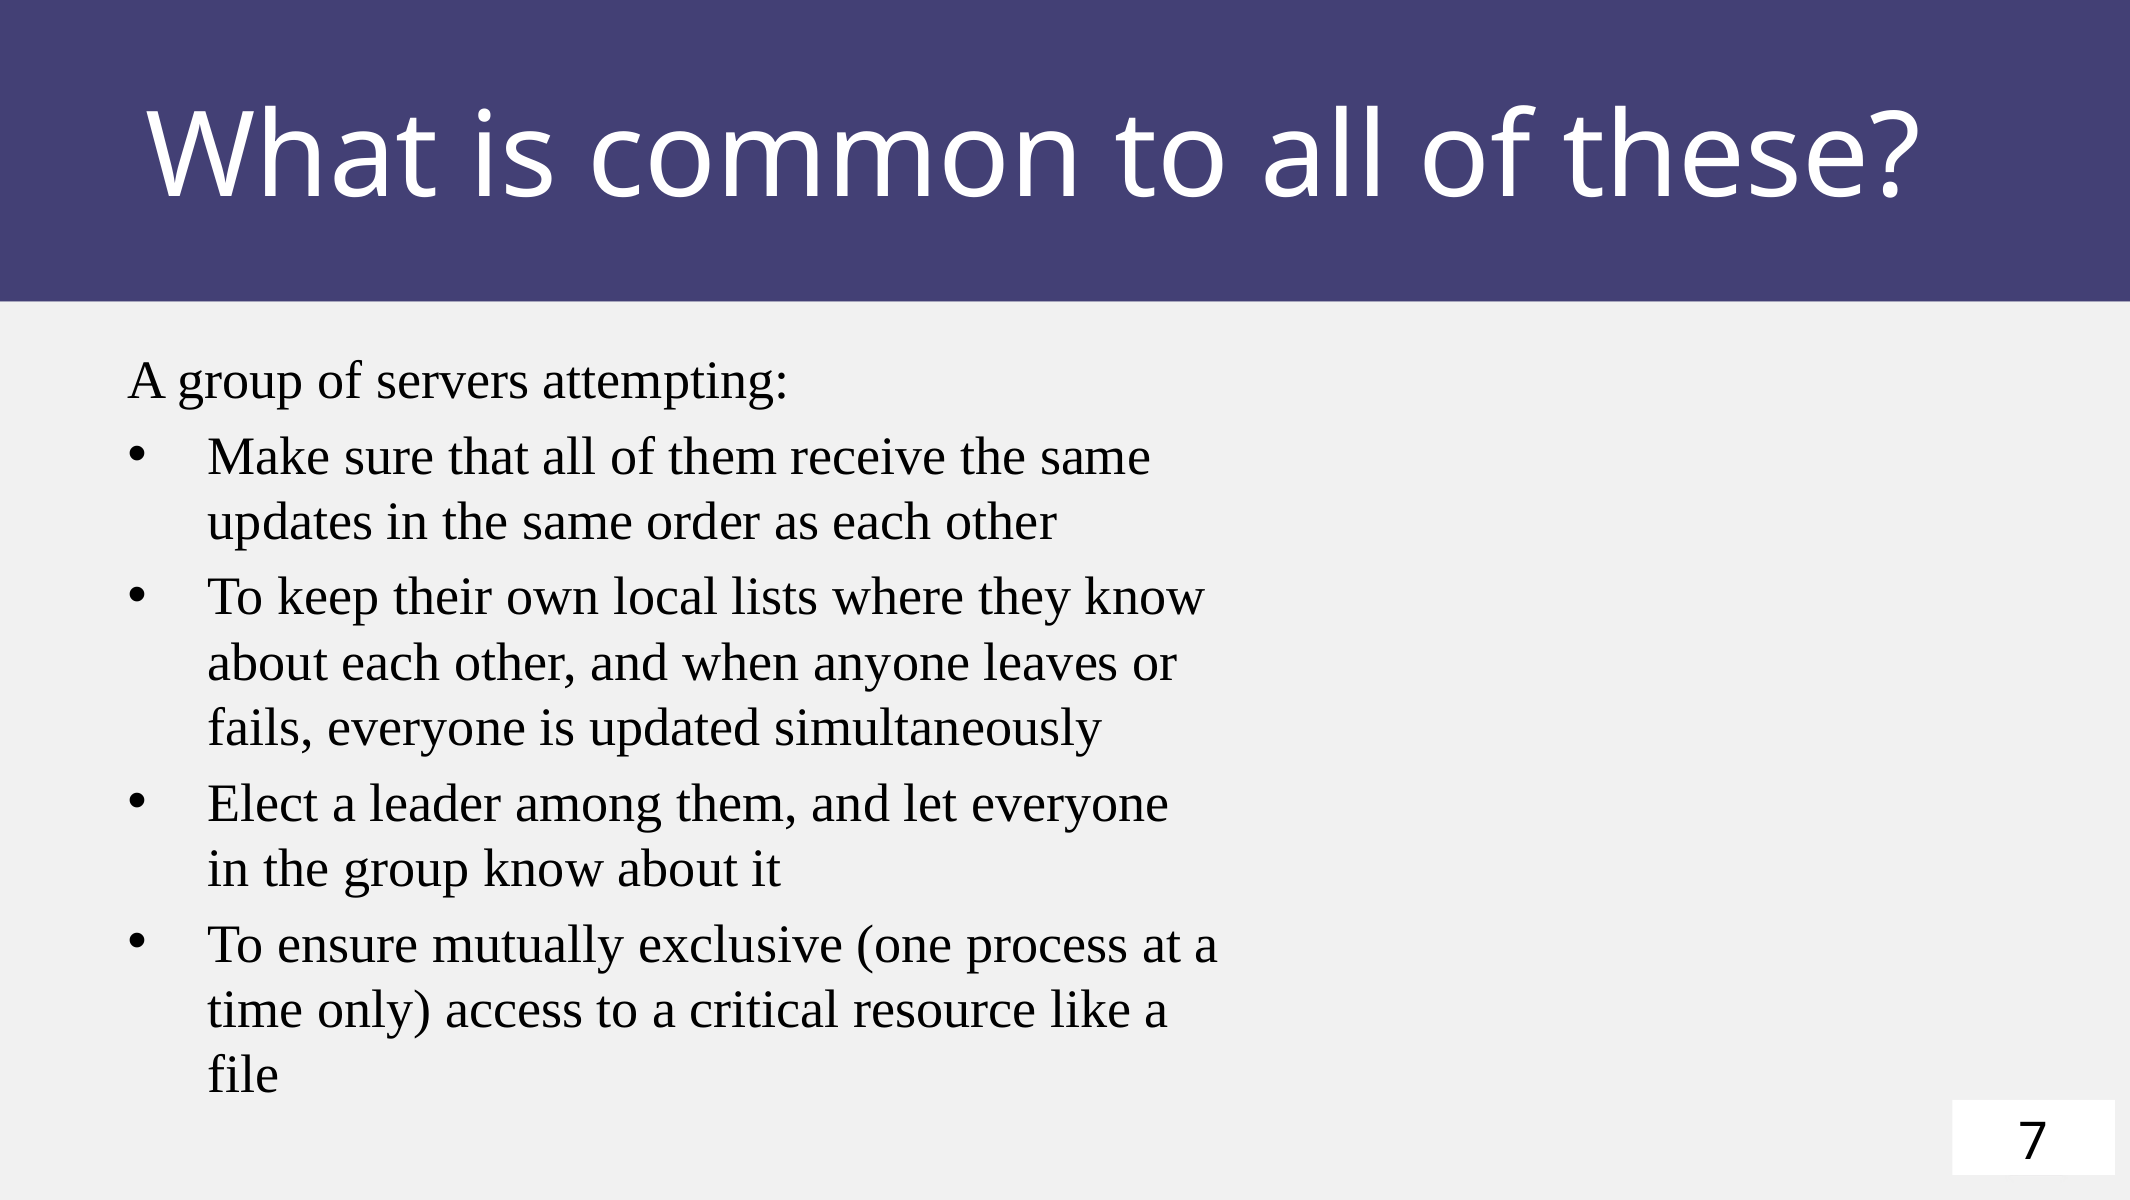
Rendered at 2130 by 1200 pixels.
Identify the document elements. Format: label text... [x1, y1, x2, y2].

list A group of servers attempting: Make sure that all of them receive the same updates in the same order as each other To keep their own local lists where they know about each other, and when anyone leaves or fails, everyone is updated simultaneously Elect a leader among them, and let everyone in the group know about it To ensure mutually exclusive (one process at a time only) access to a critical resource like a file [106, 333, 1243, 1169]
text_box What is common to all of these? [124, 66, 2042, 267]
picture [0, 0, 2130, 1200]
text_box 7 [1952, 1099, 2115, 1175]
